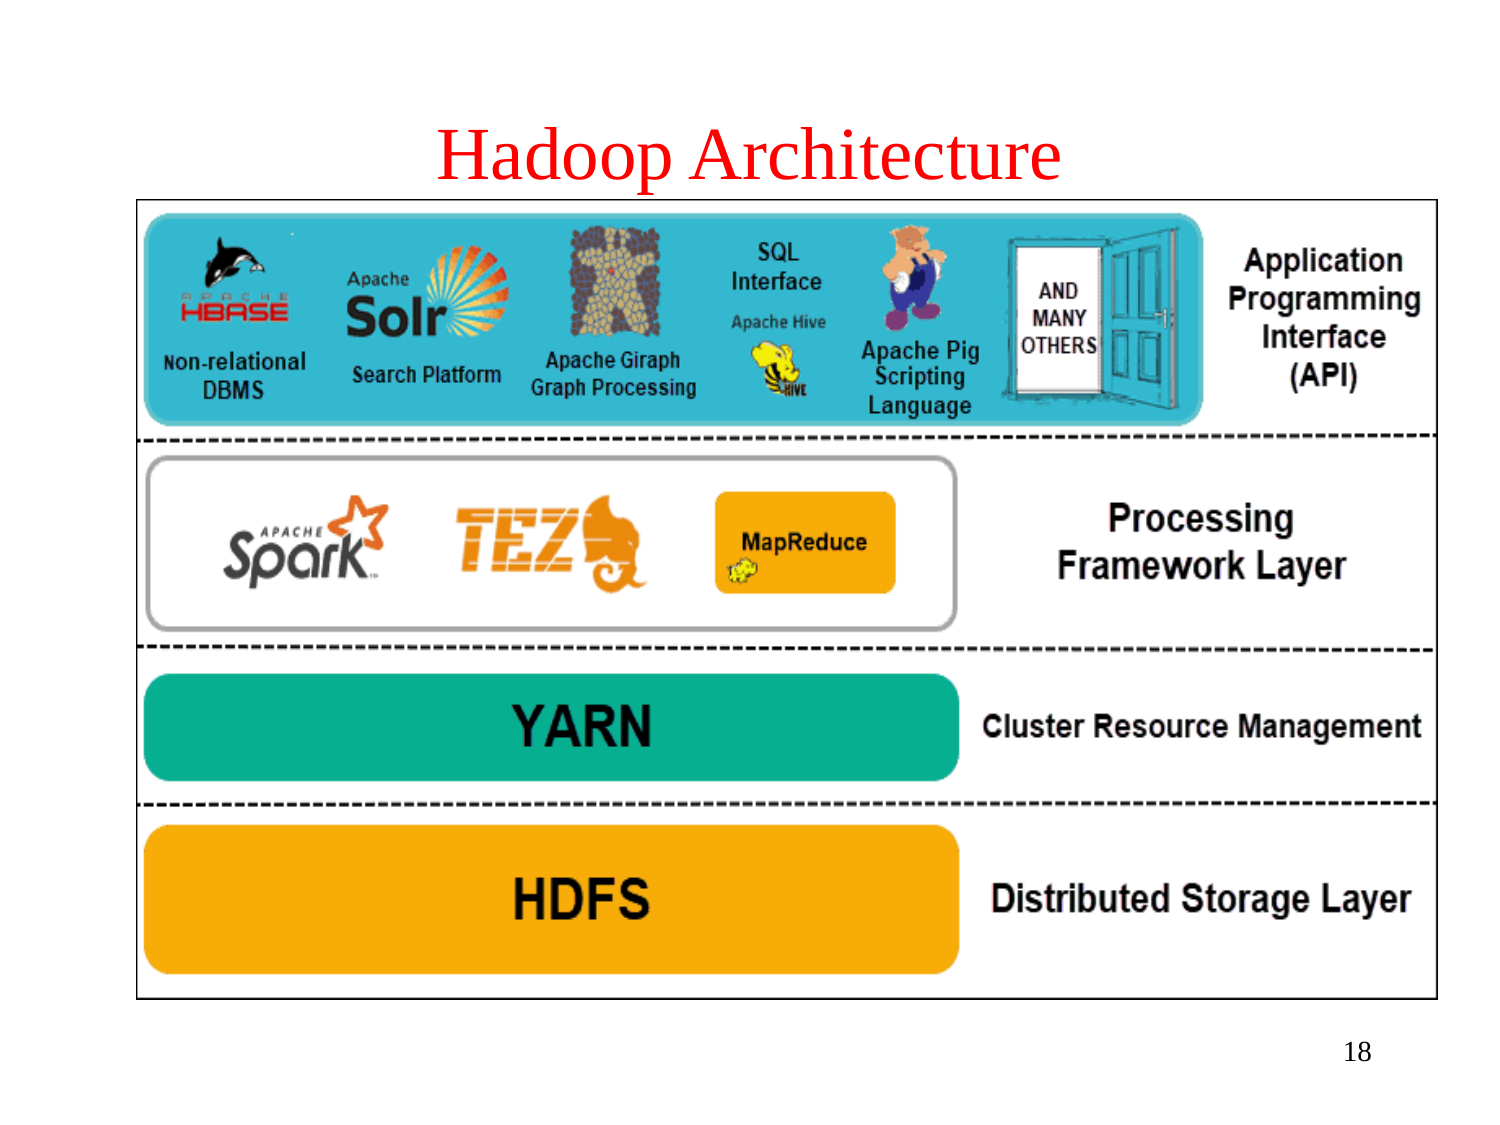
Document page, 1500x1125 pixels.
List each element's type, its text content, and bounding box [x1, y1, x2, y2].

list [136, 199, 1438, 1001]
title Hadoop Architecture [112, 99, 1388, 201]
slide_number 18 [1074, 1024, 1388, 1101]
